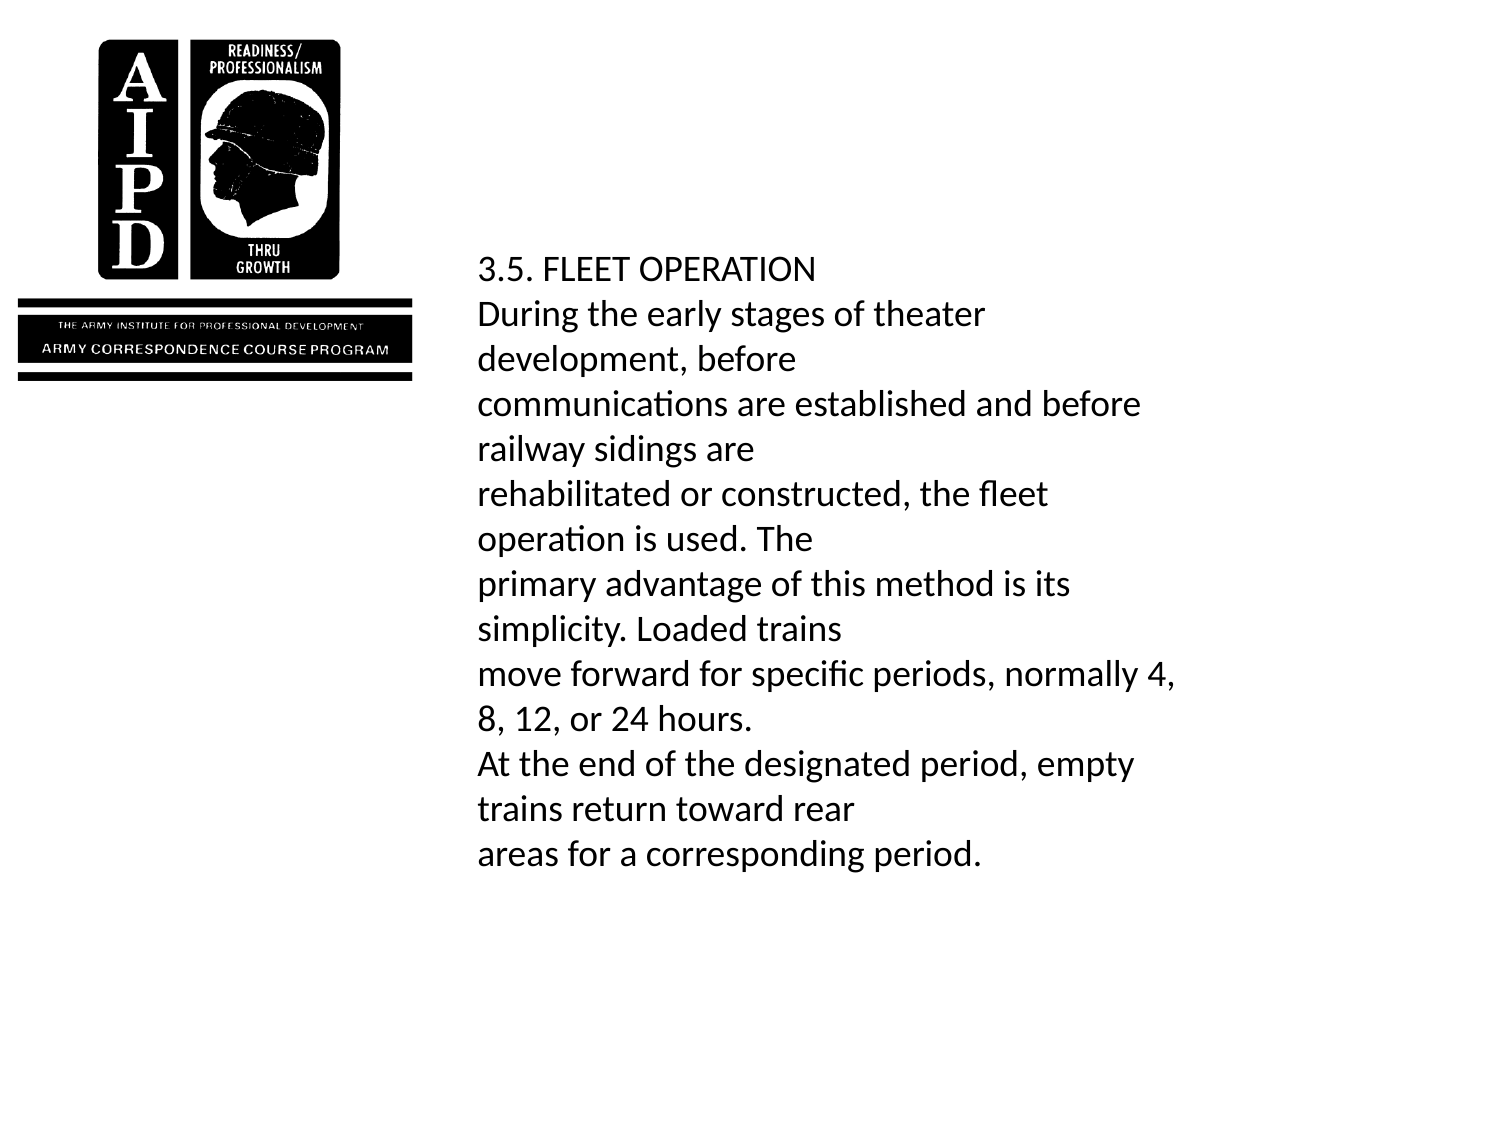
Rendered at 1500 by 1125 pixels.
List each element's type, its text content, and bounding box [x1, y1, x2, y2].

picture [13, 37, 413, 384]
text_box 3.5. FLEET OPERATION During the early stages of theater development, before communications are established and before railway sidings are rehabilitated or constructed, the fleet operation is used. The primary advantage of this method is its simplicity. Loaded trains move forward for specific periods, normally 4, 8, 12, or 24 hours. At the end of the designated period, empty trains return toward rear areas for a corresponding period. [462, 236, 1213, 882]
